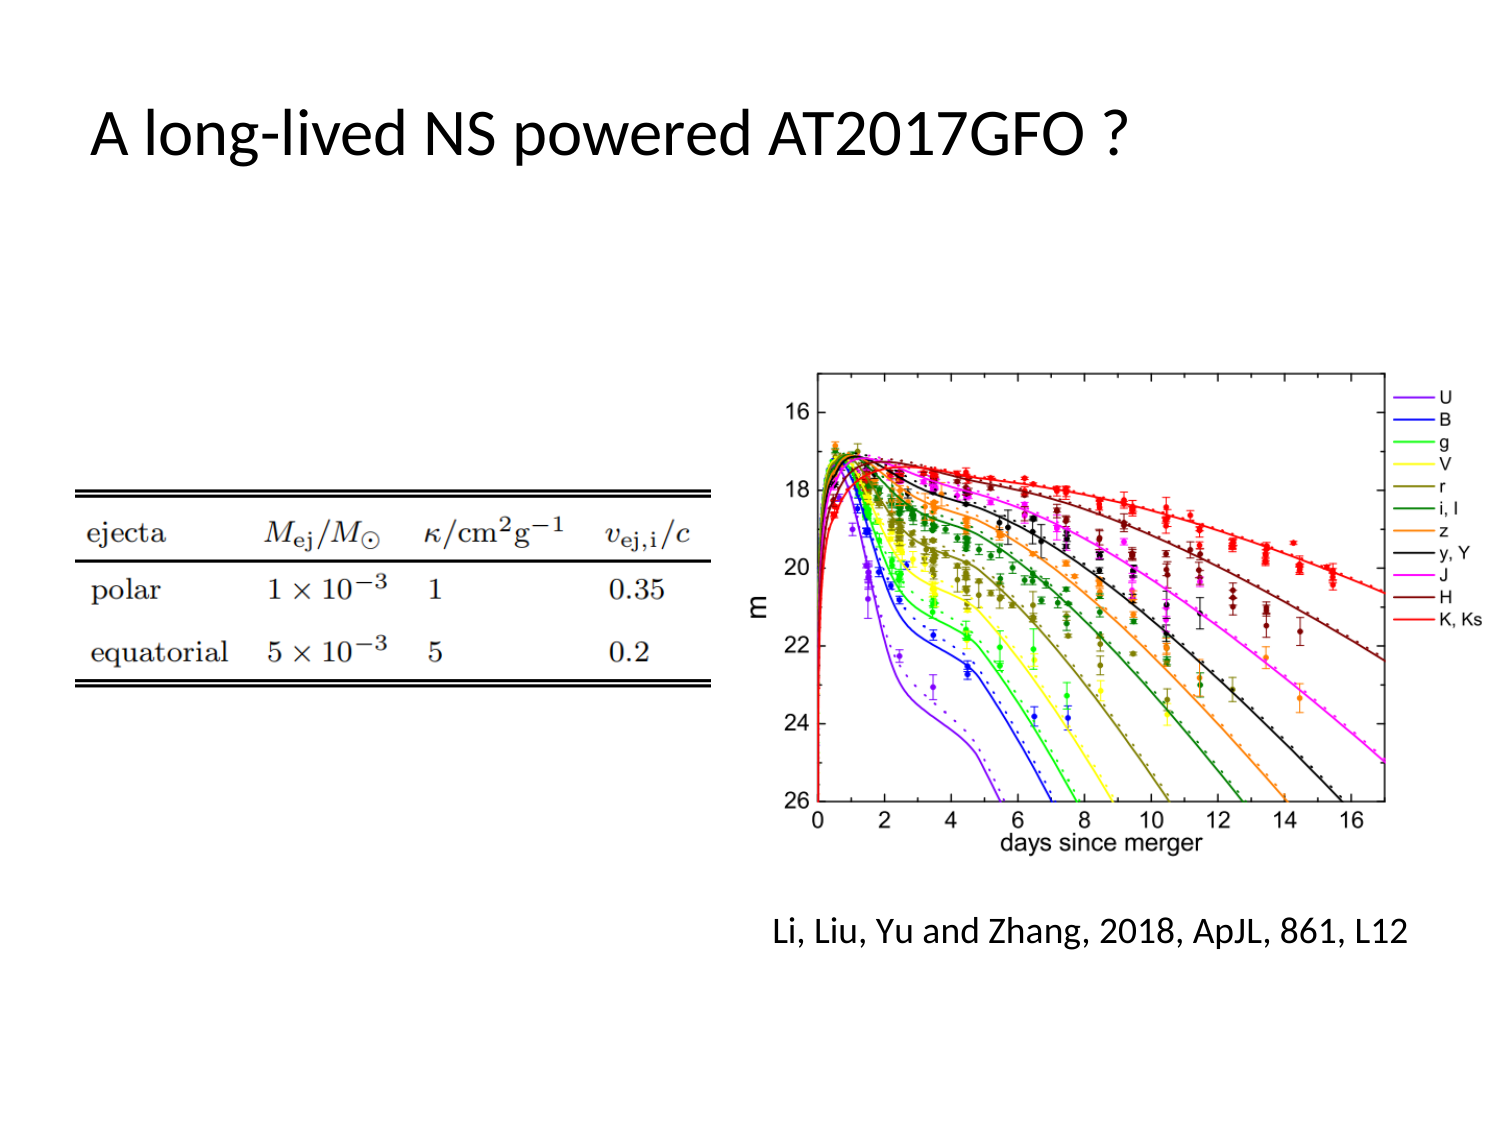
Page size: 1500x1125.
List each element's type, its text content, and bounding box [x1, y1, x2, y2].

text_box Li, Liu, Yu and Zhang, 2018, ApJL, 861, L12 [757, 898, 1444, 959]
picture [74, 479, 711, 701]
title A long-lived NS powered AT2017GFO ? [75, 35, 1425, 223]
picture [736, 357, 1489, 862]
